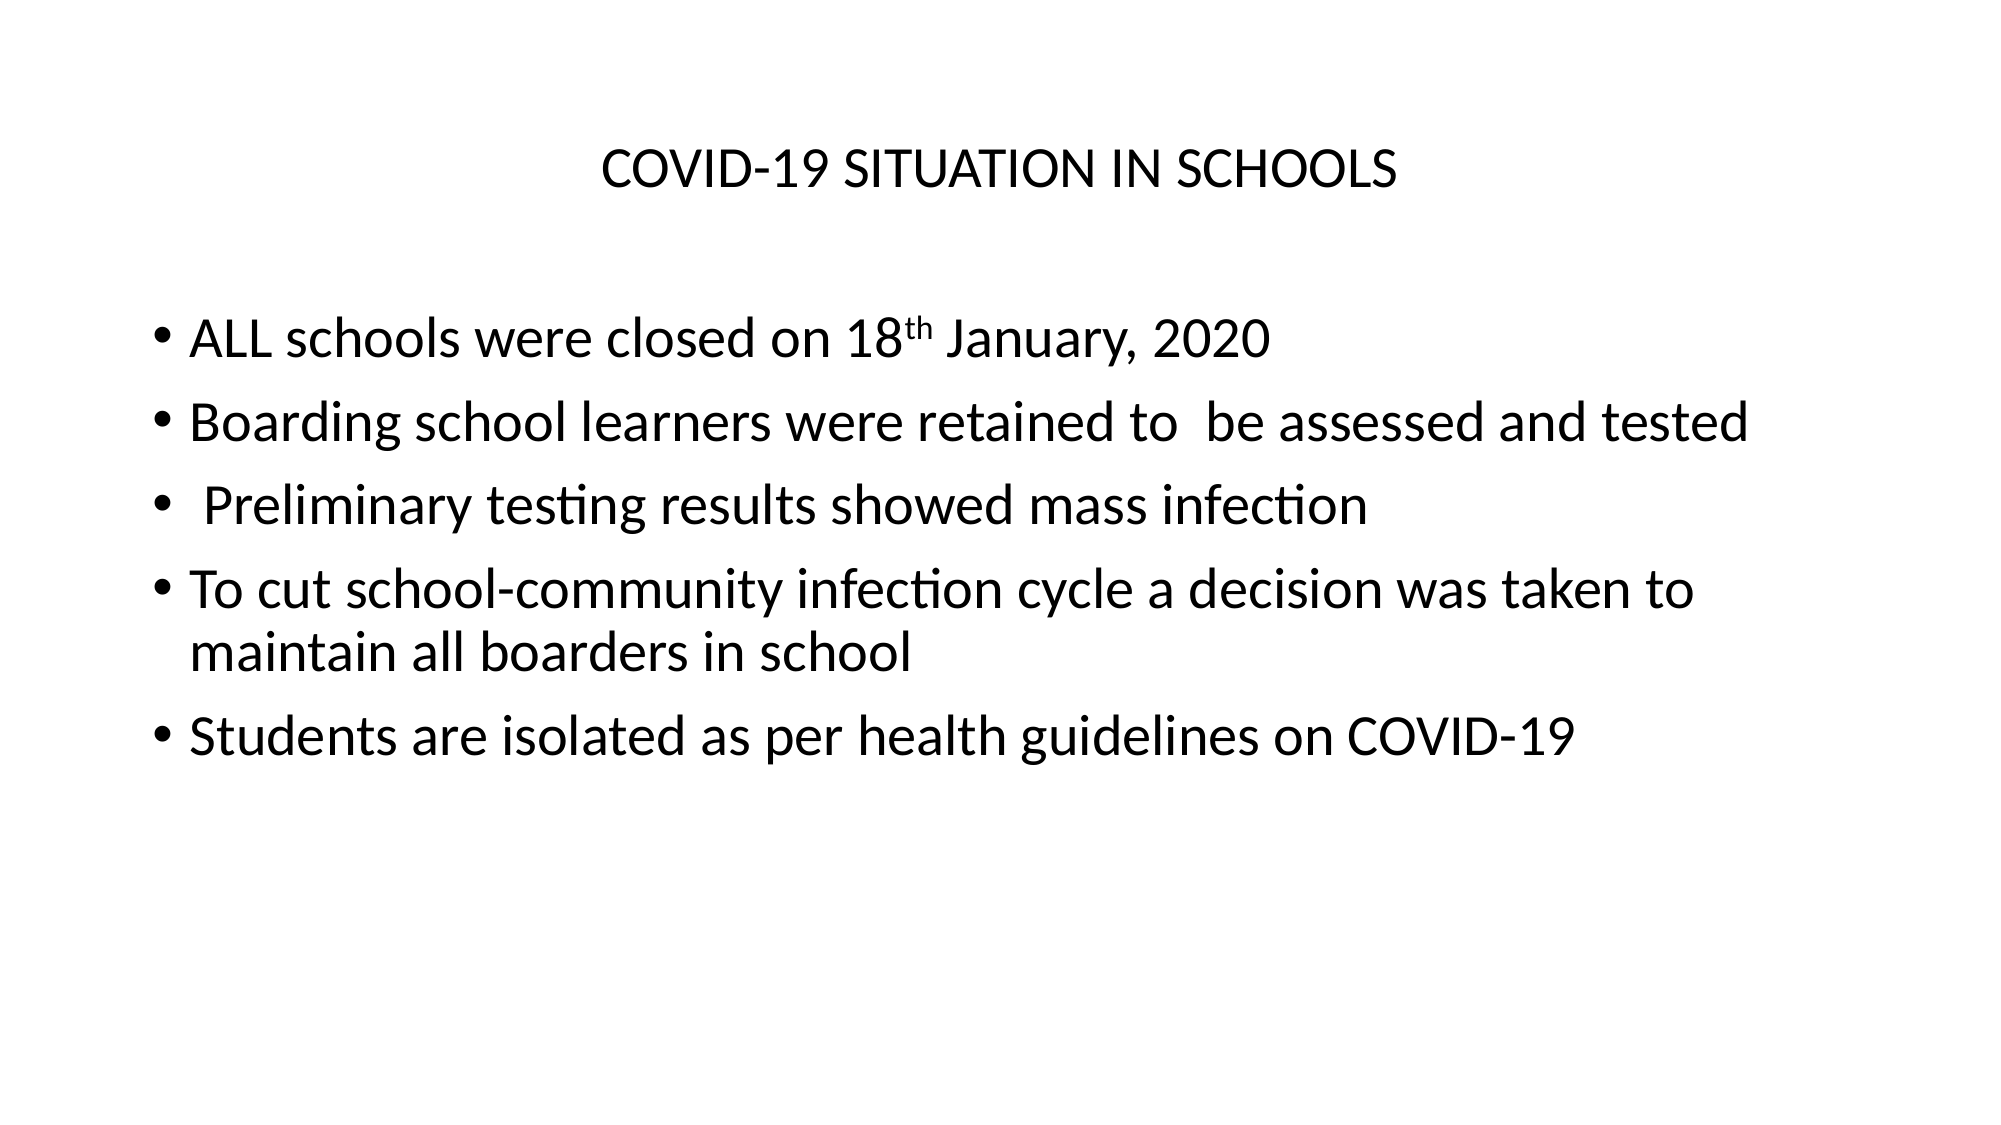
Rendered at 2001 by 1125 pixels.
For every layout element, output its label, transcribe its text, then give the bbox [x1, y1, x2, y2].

title COVID-19 SITUATION IN SCHOOLS [137, 59, 1863, 278]
list ALL schools were closed on 18th January, 2020 Boarding school learners were retained to be assessed and tested Preliminary testing results showed mass infection To cut school-community infection cycle a decision was taken to maintain all boarders in school Students are isolated as per health guidelines on COVID-19 [137, 299, 1863, 1014]
